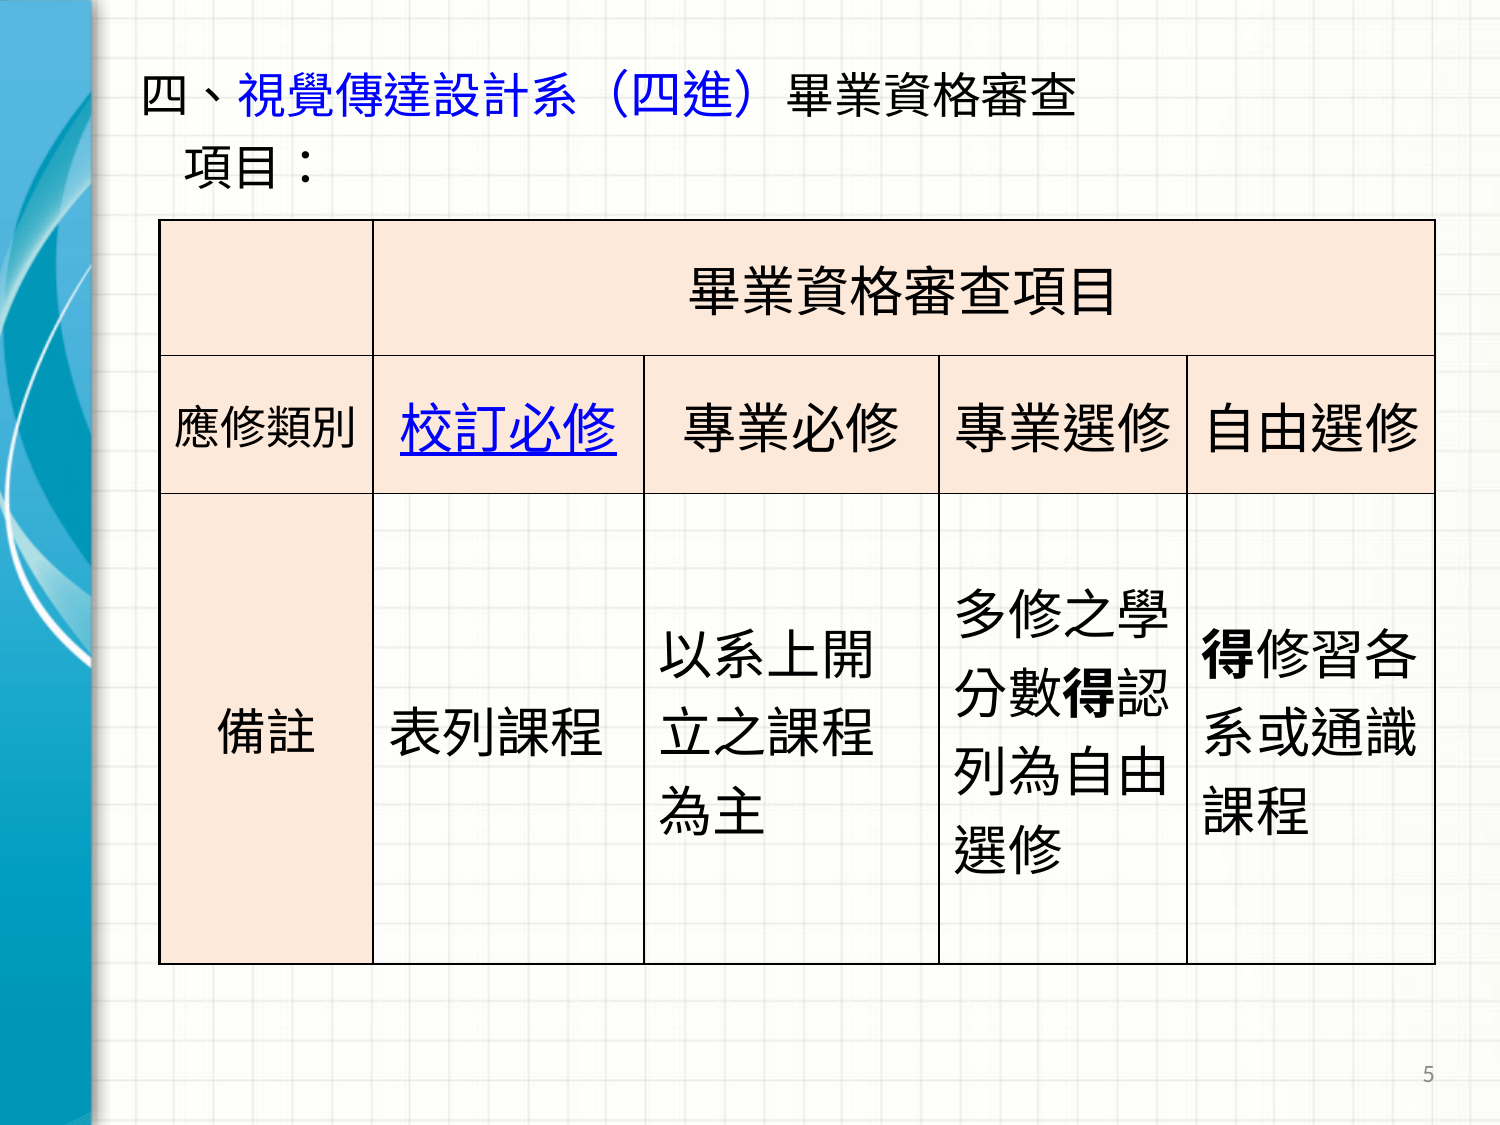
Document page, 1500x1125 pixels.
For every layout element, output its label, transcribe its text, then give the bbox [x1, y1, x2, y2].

table_cell 校訂必修 [374, 356, 643, 493]
table_cell 備註 [161, 494, 372, 963]
table_cell 應修類別 [161, 356, 372, 493]
table_cell 自由選修 [1188, 356, 1434, 493]
table_cell 以系上開立之課程為主 [645, 494, 938, 963]
table_cell 專業選修 [940, 356, 1186, 493]
table_cell 得修習各系或通識課程 [1188, 494, 1434, 963]
table_header [161, 221, 372, 355]
table_header 畢業資格審查項目 [374, 221, 1434, 355]
table_cell 多修之學分數得認列為自由選修 [940, 494, 1186, 963]
picture [0, 0, 1500, 1125]
slide_number 5 [1100, 1042, 1450, 1103]
table_cell 表列課程 [374, 494, 643, 963]
title 四、視覺傳達設計系（四進）畢業資格審查 項目： [125, 44, 1450, 209]
table_cell 專業必修 [645, 356, 938, 493]
